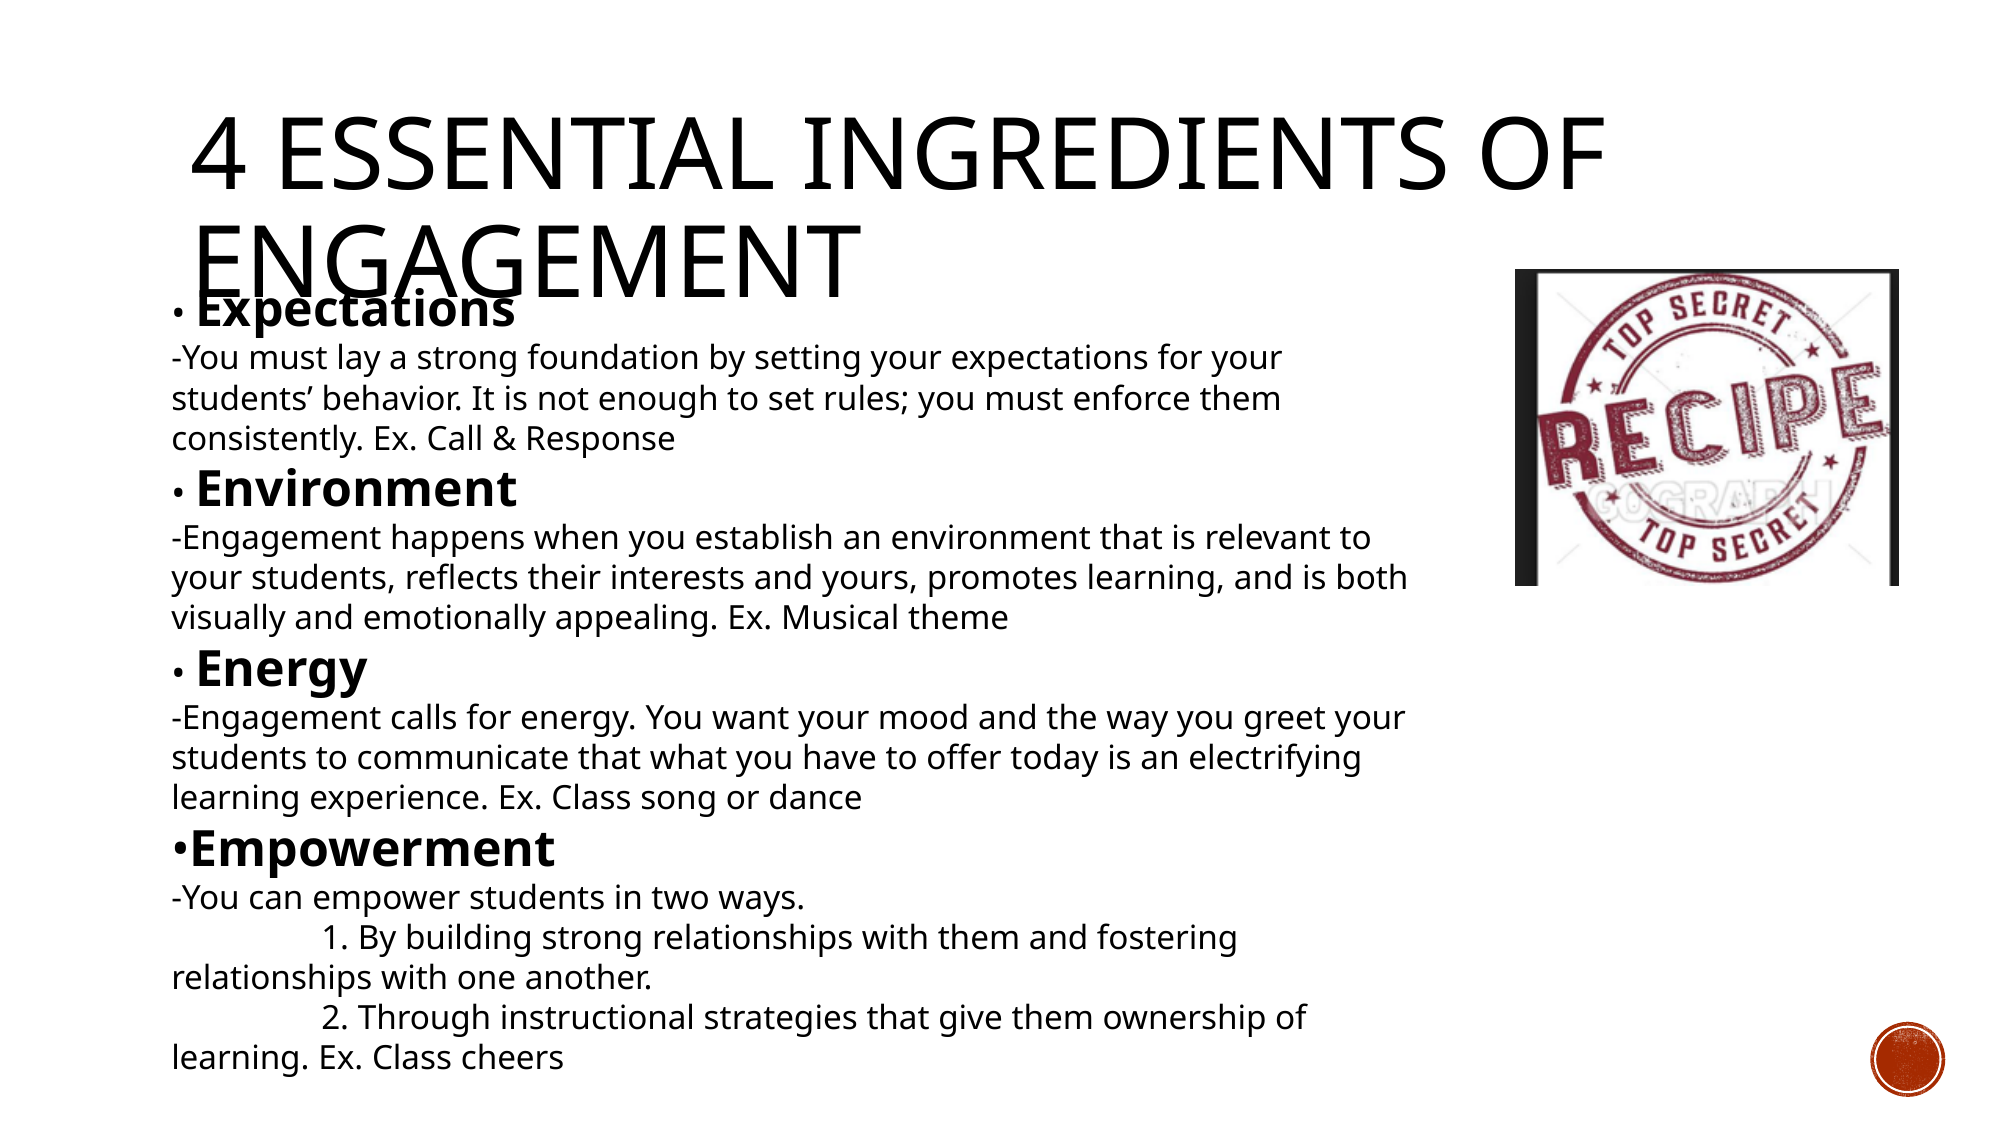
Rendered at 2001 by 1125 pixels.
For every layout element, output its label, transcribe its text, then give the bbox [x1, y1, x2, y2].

text_box • Expectations -You must lay a strong foundation by setting your expectations for your students’ behavior. It is not enough to set rules; you must enforce them consistently. Ex. Call & Response • Environment -Engagement happens when you establish an environment that is relevant to your students, reflects their interests and yours, promotes learning, and is both visually and emotionally appealing. Ex. Musical theme • Energy -Engagement calls for energy. You want your mood and the way you greet your students to communicate that what you have to offer today is an electrifying learning experience. Ex. Class song or dance •Empowerment -You can empower students in two ways. 1. By building strong relationships with them and fostering relationships with one another. 2. Through instructional strategies that give them ownership of learning. Ex. Class cheers [156, 269, 1464, 1084]
picture [1515, 269, 1899, 586]
title 4 Essential ingredients of engagement [175, 79, 1826, 344]
